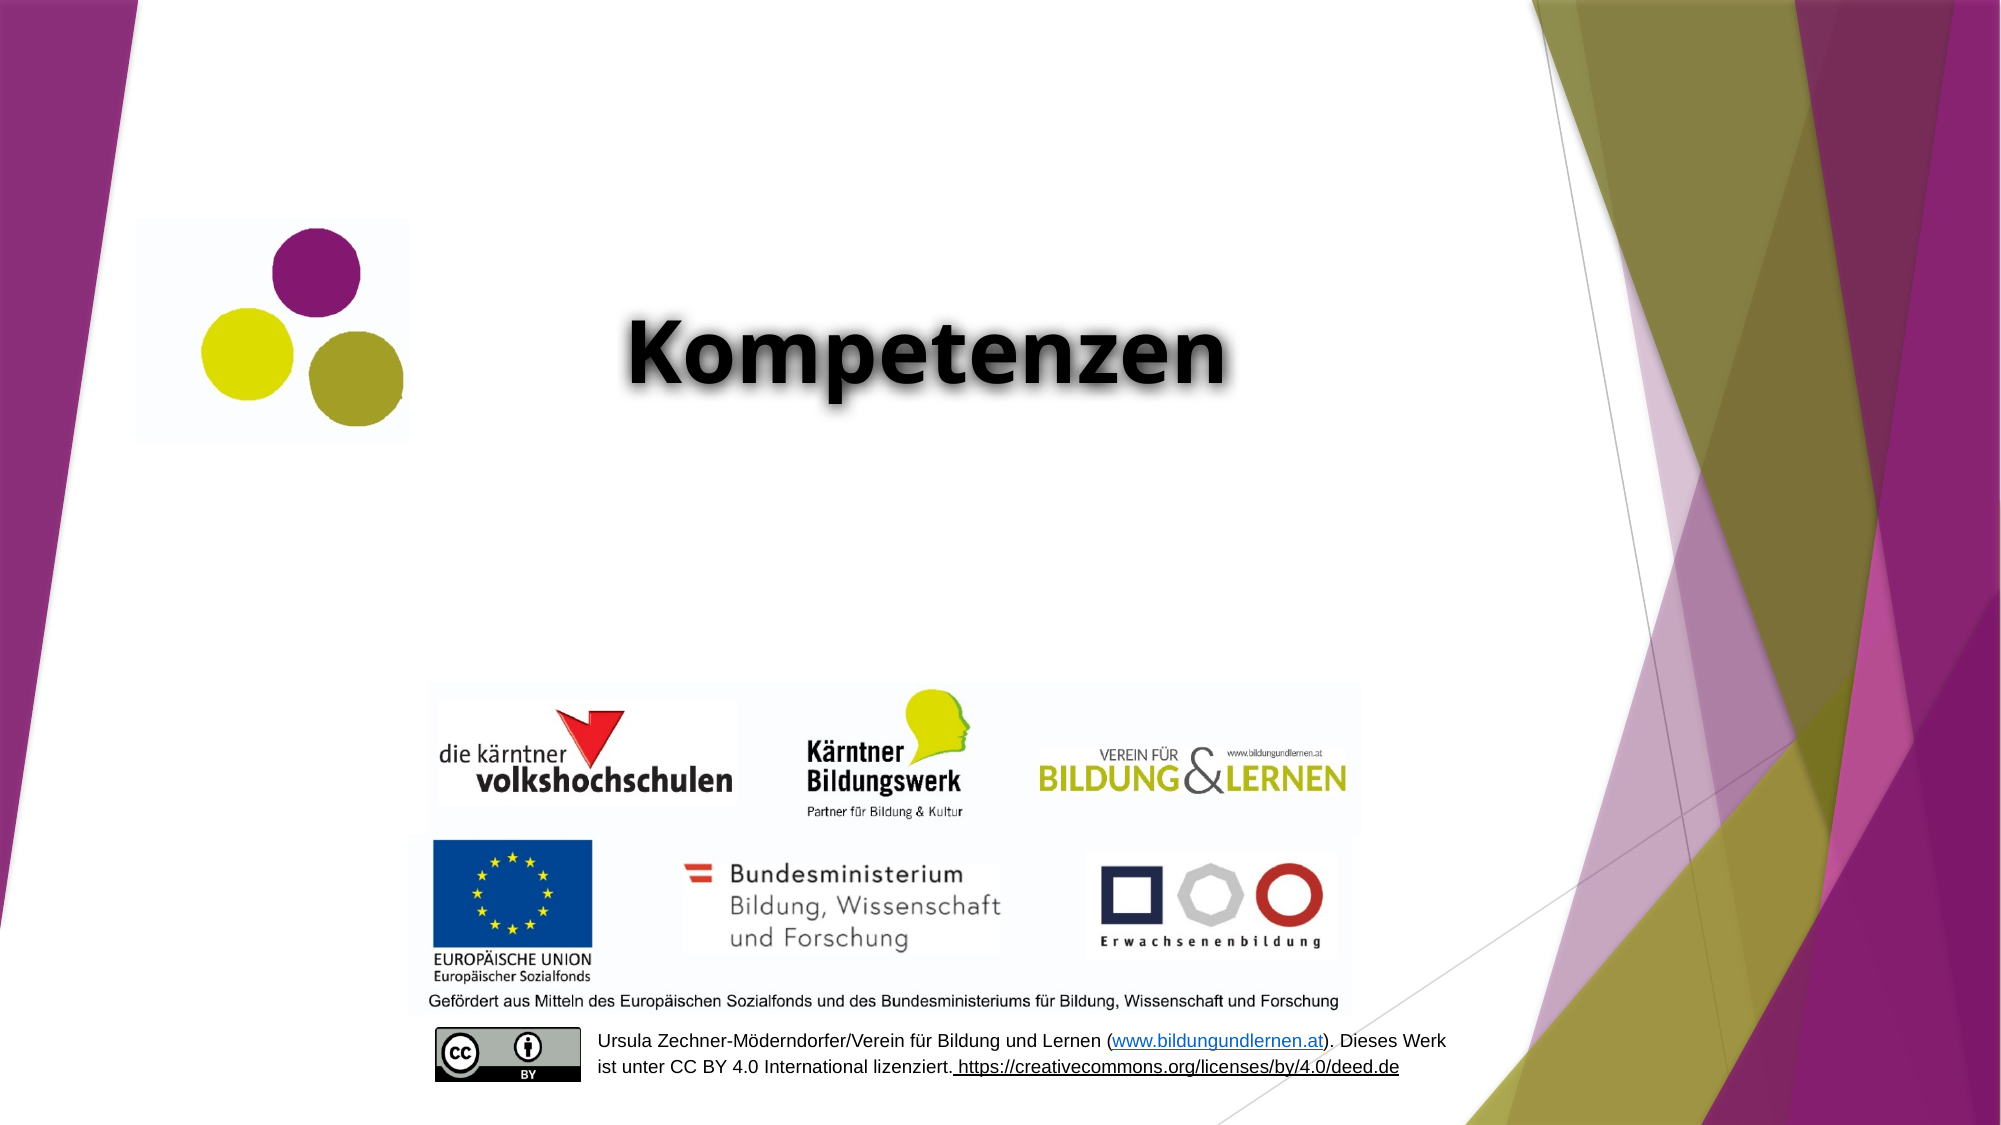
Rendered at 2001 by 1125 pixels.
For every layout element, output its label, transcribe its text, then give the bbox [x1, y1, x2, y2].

text_box Kompetenzen [486, 288, 1368, 409]
picture [435, 1026, 582, 1083]
text_box Ursula Zechner-Möderndorfer/Verein für Bildung und Lernen (www.bildungundlernen.at). Dieses Werk ist unter CC BY 4.0 International lizenziert. https://creativecommons.org/licenses/by/4.0/deed.de [591, 1019, 1474, 1082]
picture [135, 218, 410, 444]
picture [408, 682, 1361, 1015]
